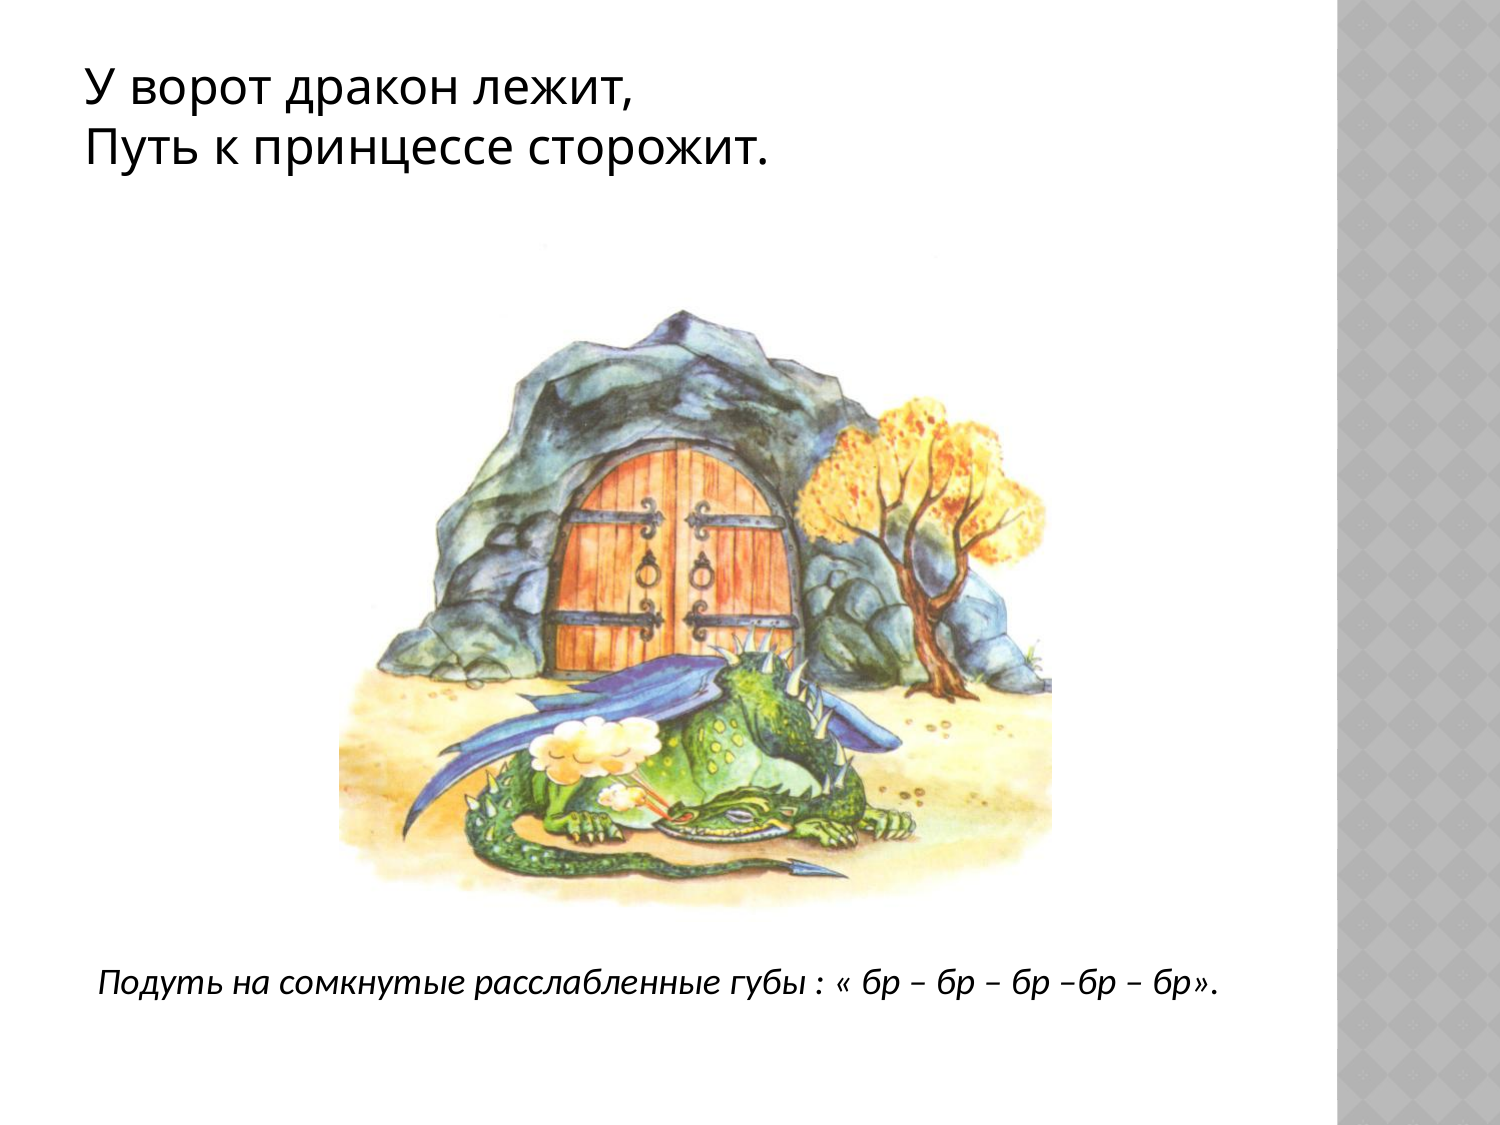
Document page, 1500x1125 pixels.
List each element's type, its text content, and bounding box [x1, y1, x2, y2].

text_box Подуть на сомкнутые расслабленные губы : « бр – бр – бр –бр – бр». [82, 949, 1243, 1010]
text_box У ворот дракон лежит, Путь к принцессе сторожит. [70, 46, 914, 182]
picture [339, 233, 1053, 922]
